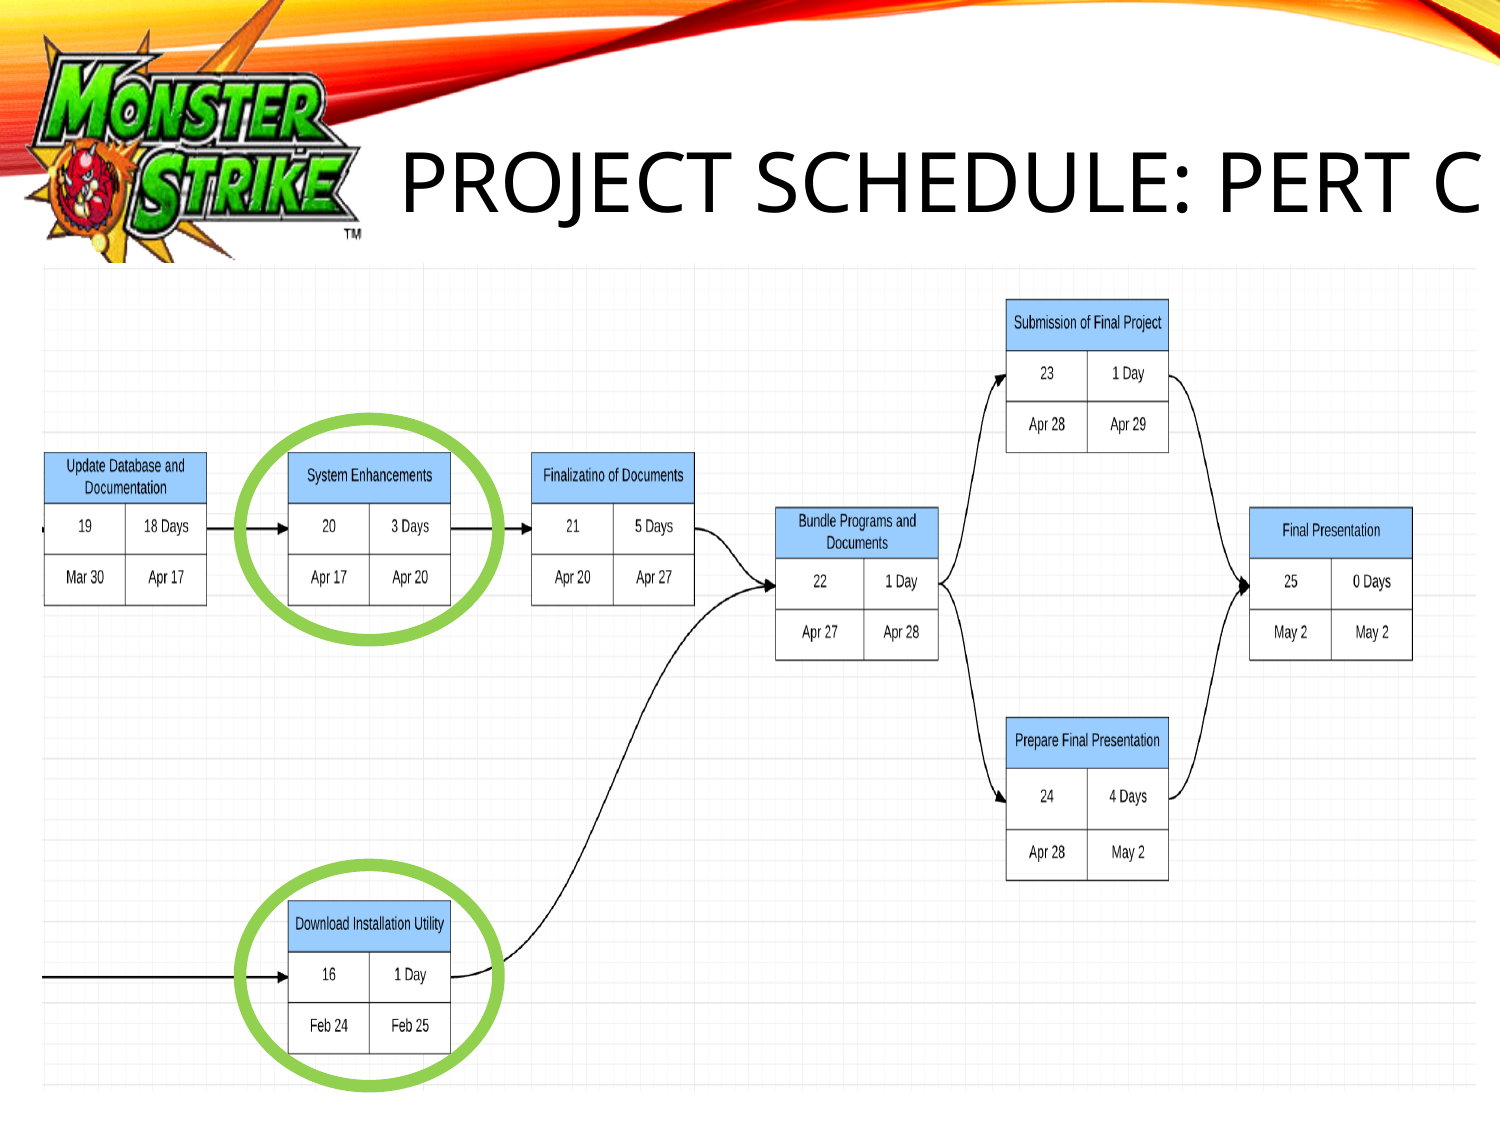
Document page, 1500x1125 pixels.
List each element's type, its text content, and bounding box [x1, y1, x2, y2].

picture [0, 0, 1500, 1092]
title Project Schedule: Pert C [337, 79, 1500, 292]
